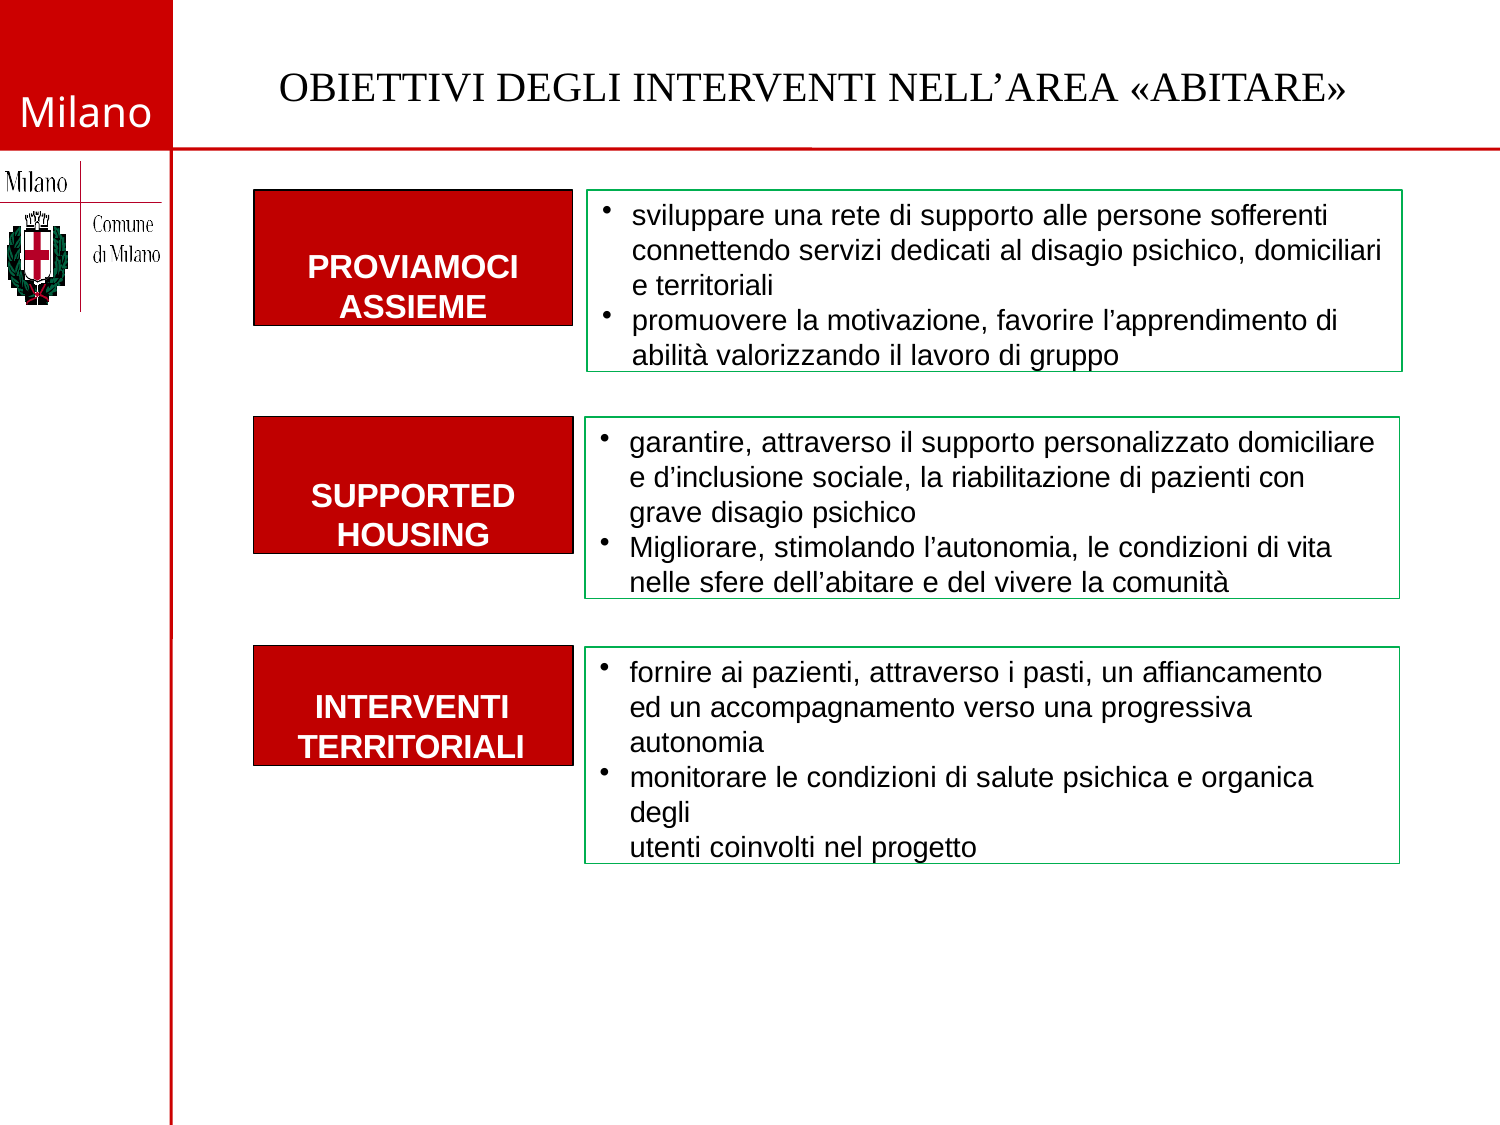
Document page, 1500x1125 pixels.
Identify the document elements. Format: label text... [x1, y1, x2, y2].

text_box PROVIAMOCI ASSIEME [253, 189, 573, 326]
title OBIETTIVI DEGLI INTERVENTI NELL’AREA «ABITARE» [194, 19, 1471, 248]
text_box fornire ai pazienti, attraverso i pasti, un affiancamento ed un accompagnamento verso una progressiva autonomia monitorare le condizioni di salute psichica e organica degli utenti coinvolti nel progetto [584, 646, 1400, 864]
text_box garantire, attraverso il supporto personalizzato domiciliare e d’inclusione sociale, la riabilitazione di pazienti con grave disagio psichico Migliorare, stimolando l’autonomia, le condizioni di vita nelle sfere dell’abitare e del vivere la comunità [584, 416, 1400, 599]
text_box SUPPORTED HOUSING [253, 416, 573, 554]
text_box sviluppare una rete di supporto alle persone sofferenti connettendo servizi dedicati al disagio psichico, domiciliari e territoriali promuovere la motivazione, favorire l’apprendimento di abilità valorizzando il lavoro di gruppo [587, 189, 1402, 372]
text_box INTERVENTI TERRITORIALI [253, 645, 573, 766]
